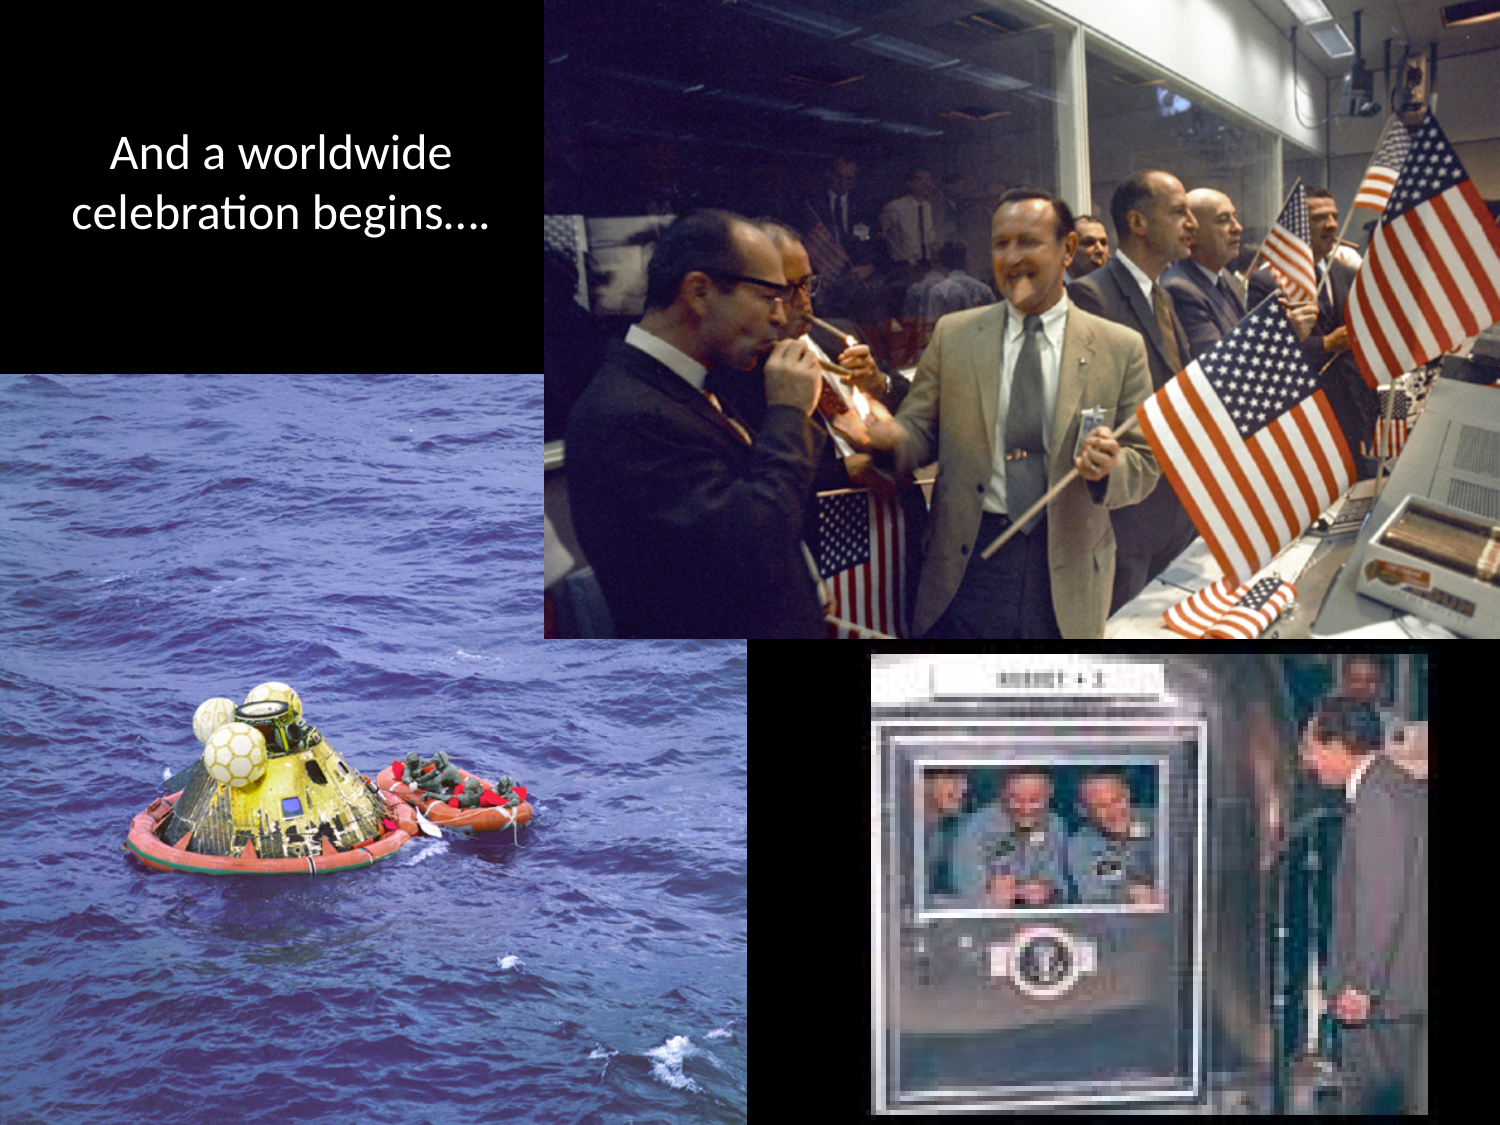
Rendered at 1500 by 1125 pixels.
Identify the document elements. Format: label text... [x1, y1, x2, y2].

picture [862, 645, 1438, 1125]
text_box And a worldwide celebration begins…. [37, 112, 525, 248]
picture [0, 0, 1500, 1125]
